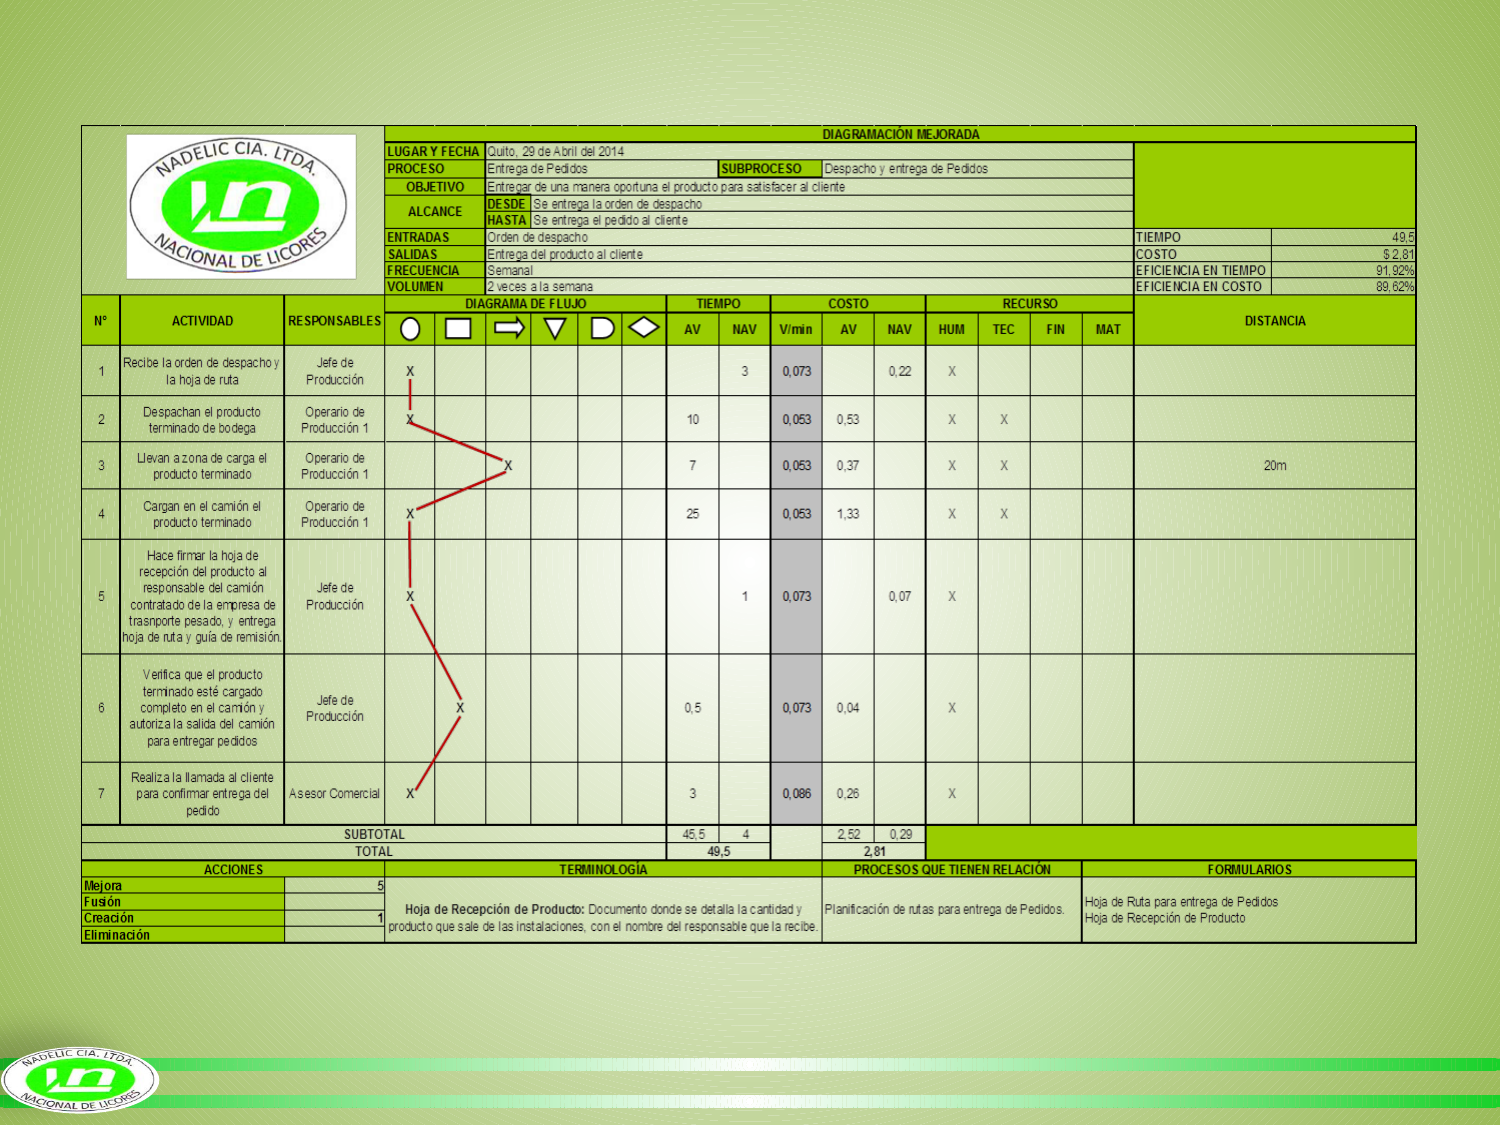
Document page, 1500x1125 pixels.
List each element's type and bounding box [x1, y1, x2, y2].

picture [81, 125, 1419, 946]
picture [1, 1046, 160, 1114]
